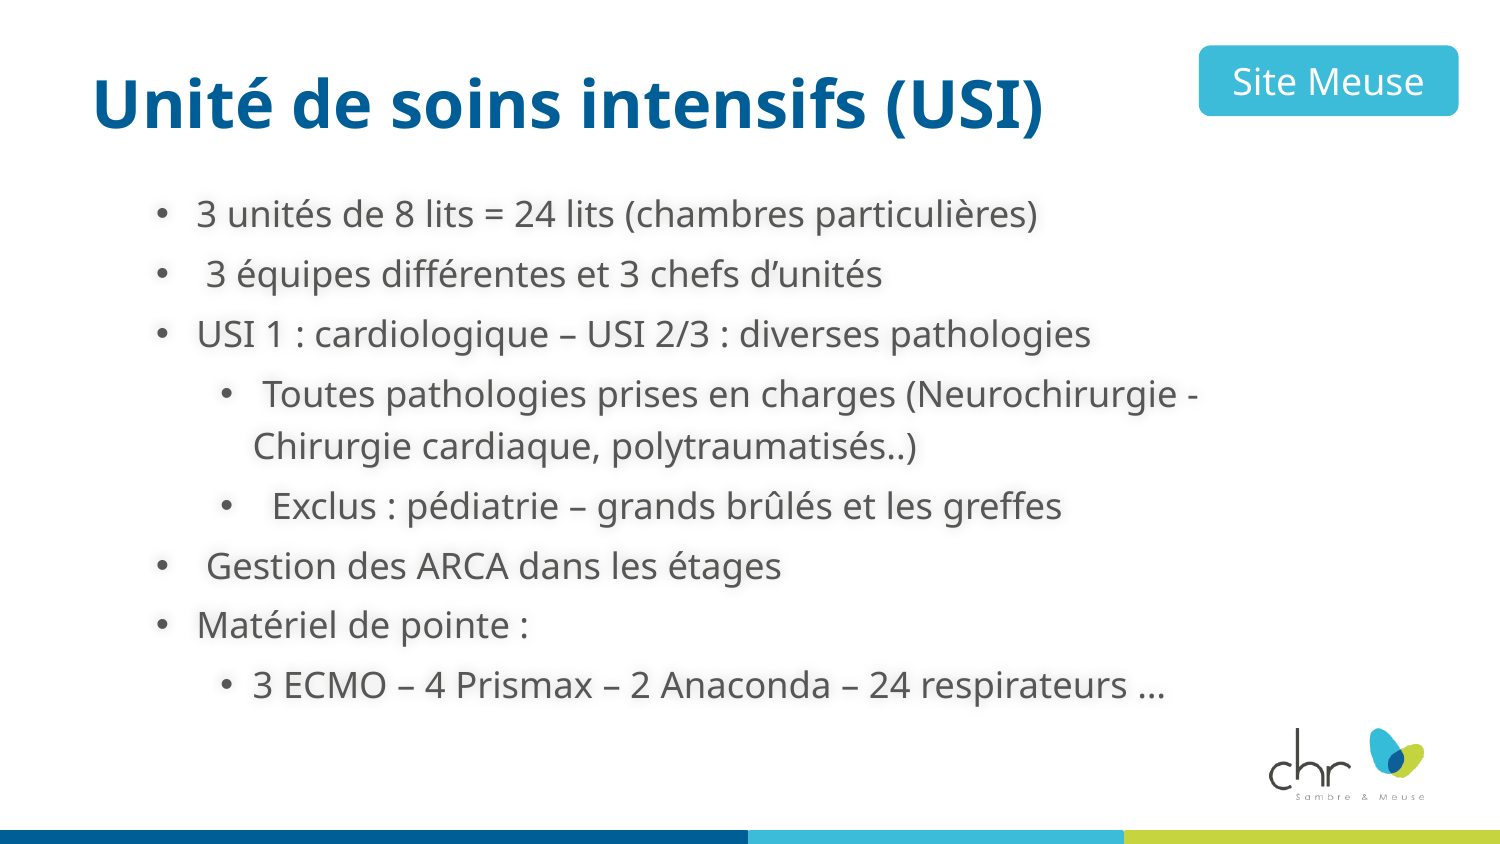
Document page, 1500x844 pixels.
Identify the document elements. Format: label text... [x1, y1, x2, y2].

text_box Site Meuse [1196, 43, 1461, 119]
picture [1269, 728, 1424, 800]
title Unité de soins intensifs (USI) [76, 32, 1317, 173]
list 3 unités de 8 lits = 24 lits (chambres particulières) 3 équipes différentes et 3 chefs d’unités USI 1 : cardiologique – USI 2/3 : diverses pathologies Toutes pathologies prises en charges (Neurochirurgie - Chirurgie cardiaque, polytraumatisés..) Exclus : pédiatrie – grands brûlés et les greffes Gestion des ARCA dans les étages Matériel de pointe : 3 ECMO – 4 Prismax – 2 Anaconda – 24 respirateurs … [76, 119, 1376, 729]
